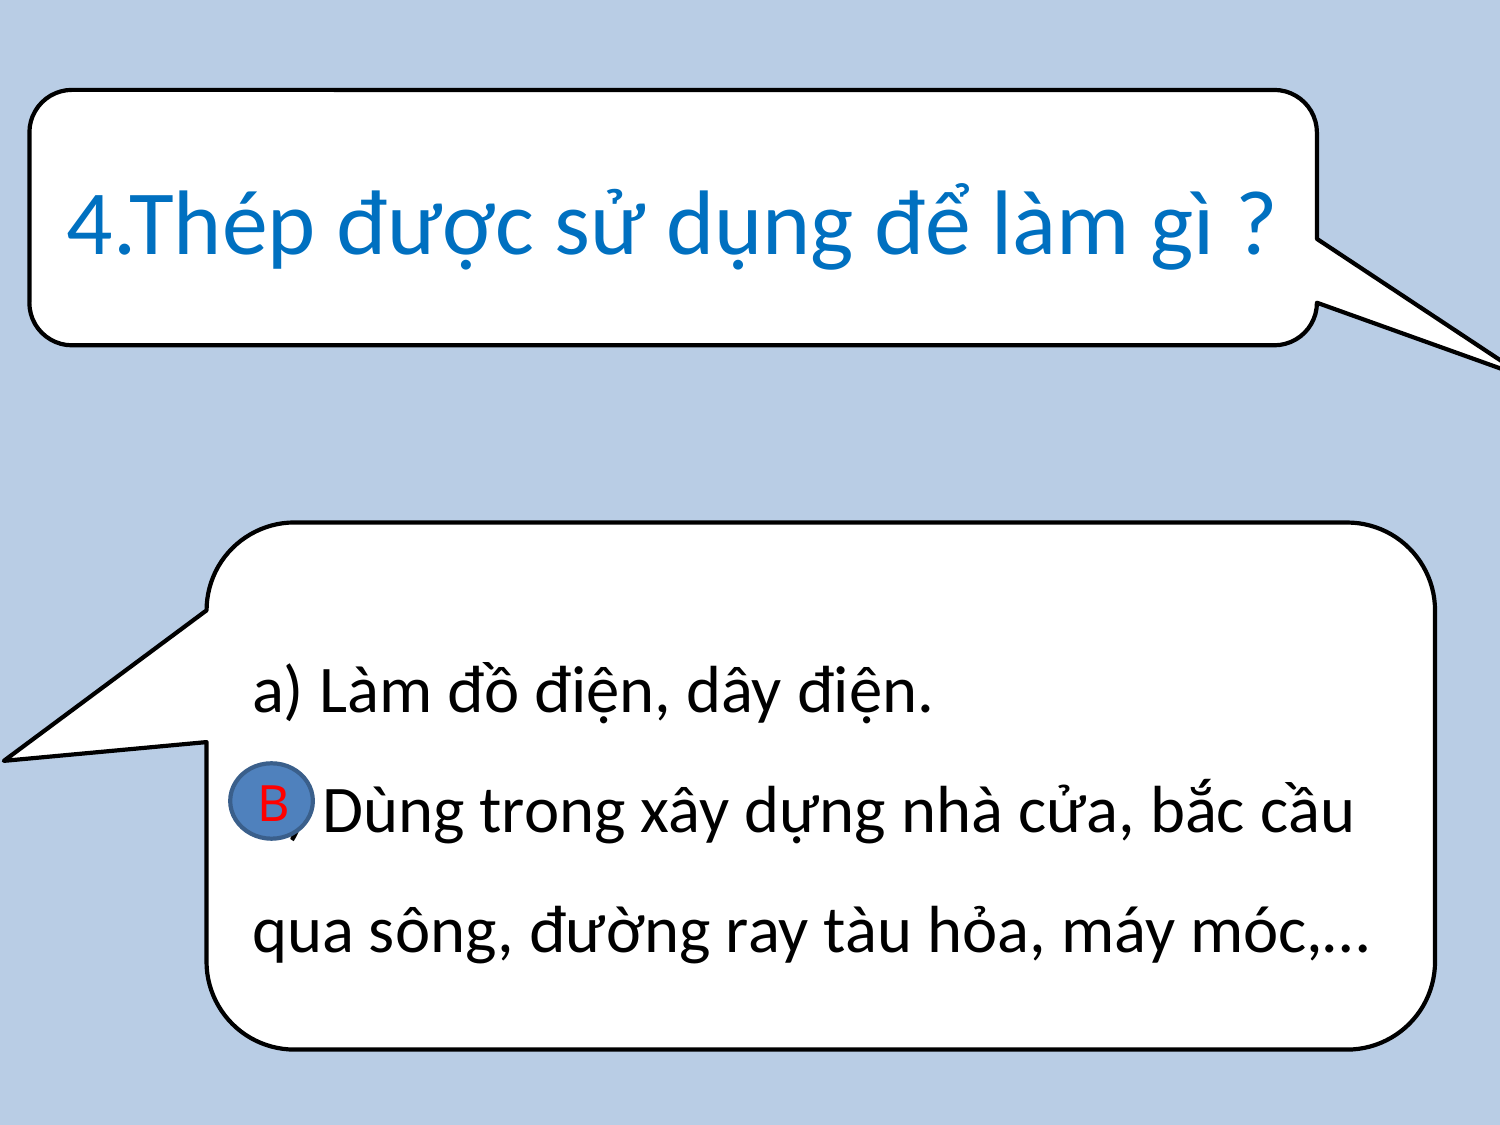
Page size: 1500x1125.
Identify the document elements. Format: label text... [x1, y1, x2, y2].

text_box 4.Thép được sử dụng để làm gì ? [27, 87, 1500, 371]
text_box B [228, 761, 315, 841]
text_box a) Làm đồ điện, dây điện. b) Dùng trong xây dựng nhà cửa, bắc cầu qua sông, đường ray tàu hỏa, máy móc,… [1, 520, 1438, 1052]
